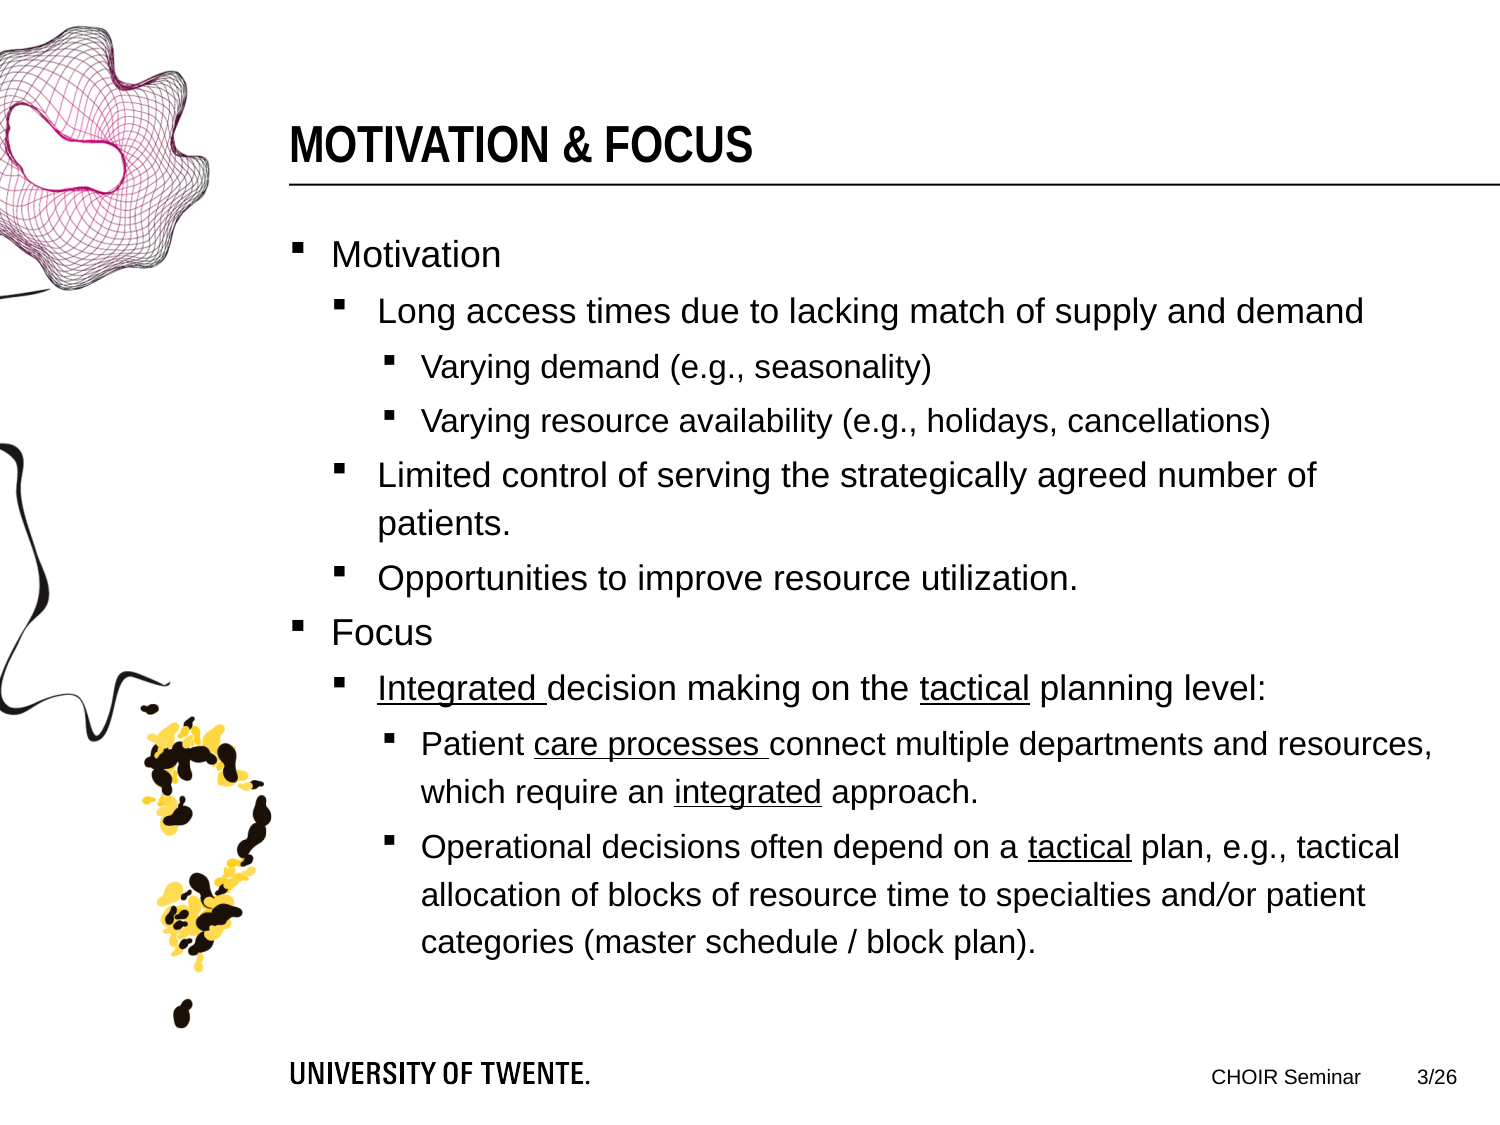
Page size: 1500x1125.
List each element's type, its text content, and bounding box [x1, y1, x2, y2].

title MOTIVATION & FOCUS [289, 59, 1458, 173]
list Motivation Long access times due to lacking match of supply and demand Varying demand (e.g., seasonality) Varying resource availability (e.g., holidays, cancellations) Limited control of serving the strategically agreed number of patients. Opportunities to improve resource utilization. Focus Integrated decision making on the tactical planning level: Patient care processes connect multiple departments and resources, which require an integrated approach. Operational decisions often depend on a tactical plan, e.g., tactical allocation of blocks of resource time to specialties and/or patient categories (master schedule / block plan). [289, 220, 1457, 1000]
picture [0, 0, 283, 1125]
footer CHOIR Seminar [596, 1050, 1376, 1125]
slide_number 3/26 [1376, 1050, 1458, 1125]
